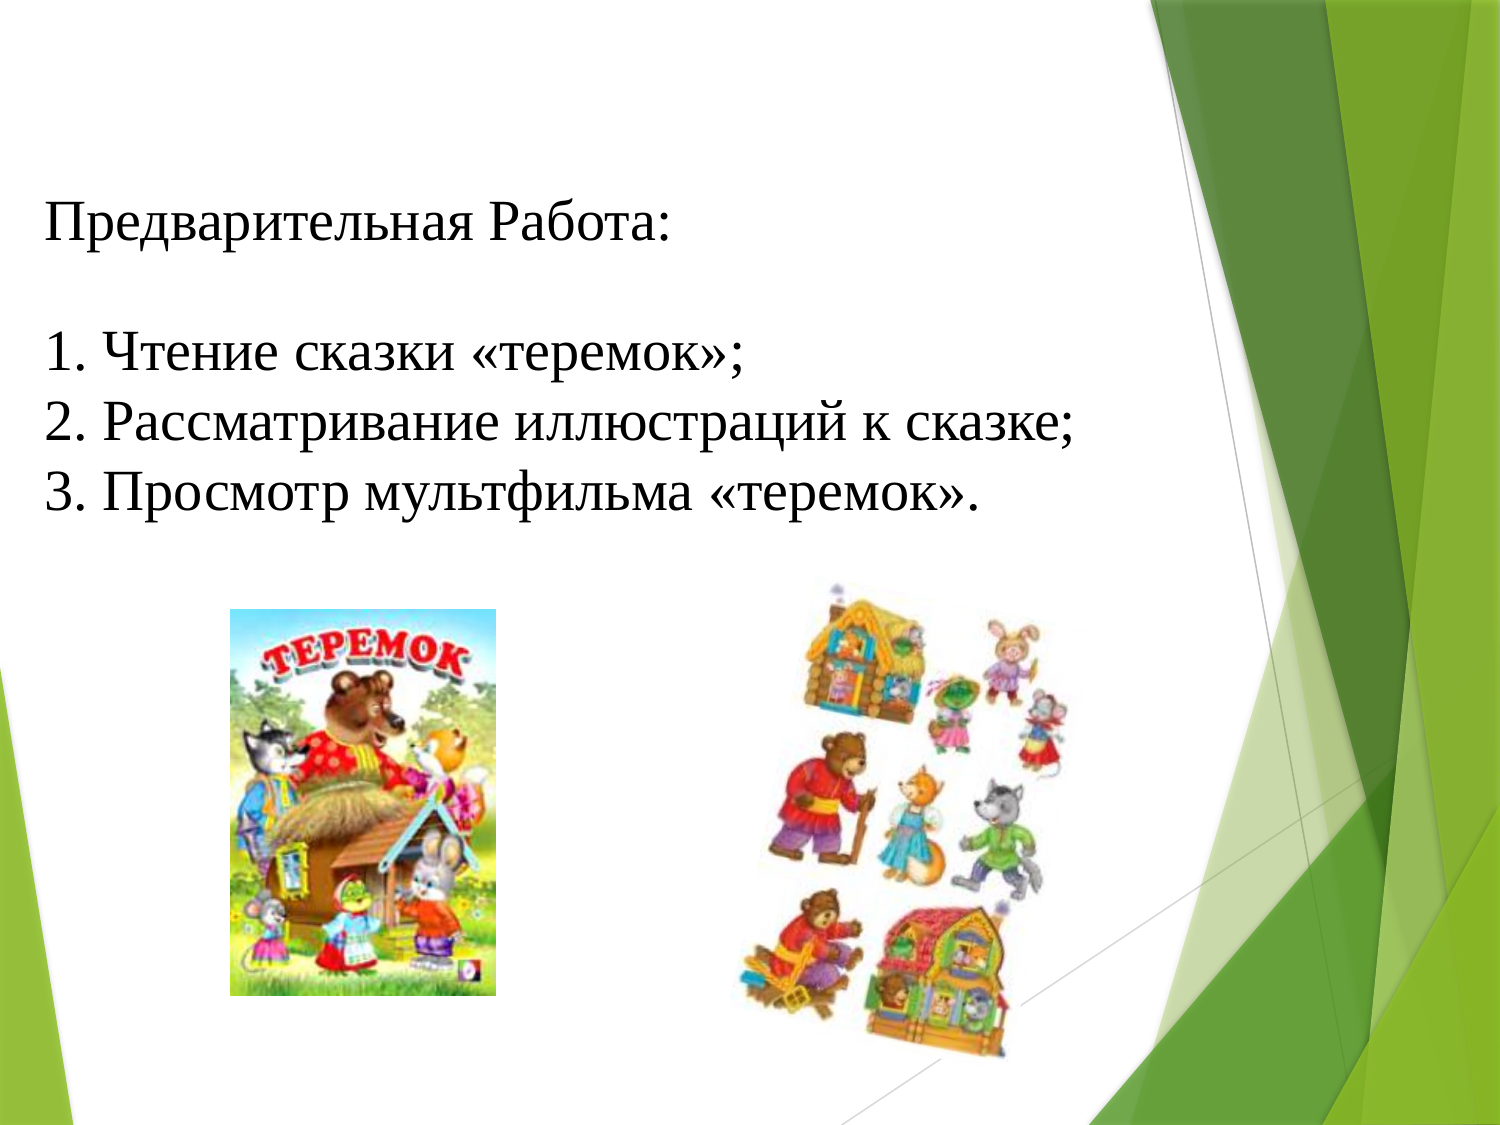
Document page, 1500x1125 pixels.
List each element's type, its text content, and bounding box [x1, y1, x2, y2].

picture [728, 576, 1095, 1071]
picture [229, 609, 497, 997]
title Предварительная Работа: 1. Чтение сказки «теремок»; 2. Рассматривание иллюстраций к сказке; 3. Просмотр мультфильма «теремок». [29, 35, 1365, 1035]
